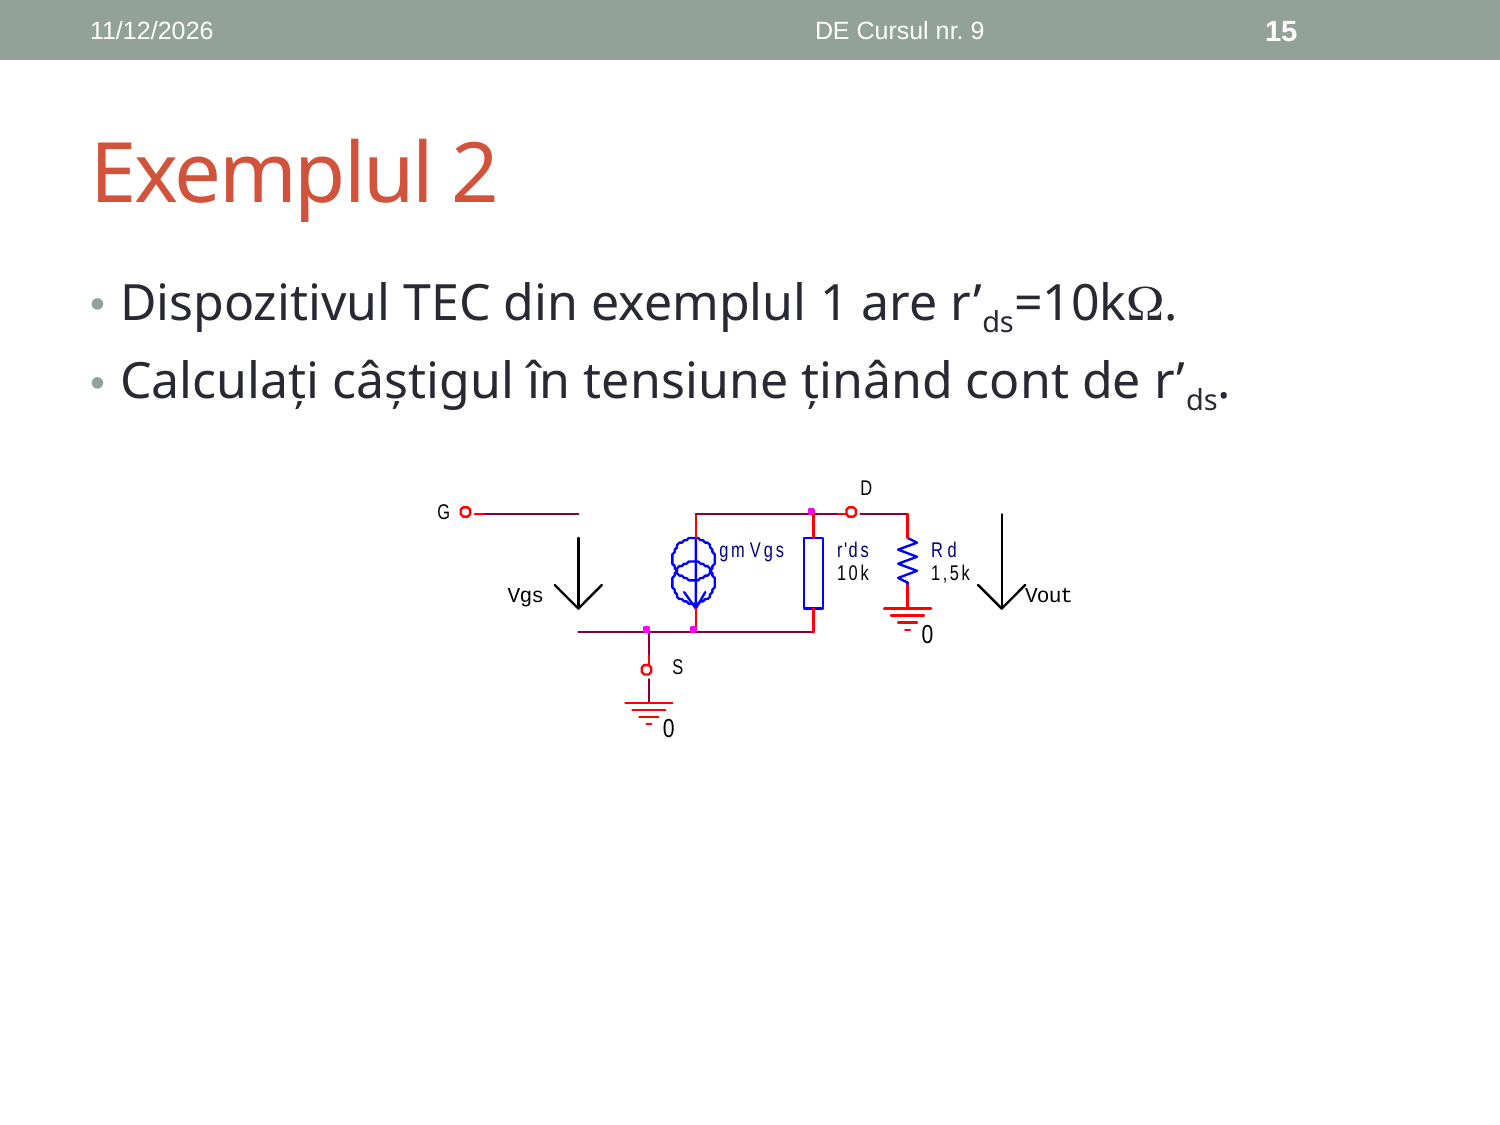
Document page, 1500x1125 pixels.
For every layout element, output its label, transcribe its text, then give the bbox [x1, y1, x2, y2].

footer DE Cursul nr. 9 [562, 3, 1238, 57]
picture [422, 462, 1078, 762]
list Dispozitivul TEC din exemplul 1 are r’ds=10k. Calculați câștigul în tensiune ținând cont de r’ds. [75, 262, 1425, 1063]
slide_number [75, 3, 550, 57]
title Exemplul 2 [75, 87, 1425, 250]
slide_number 15 [1250, 3, 1425, 57]
